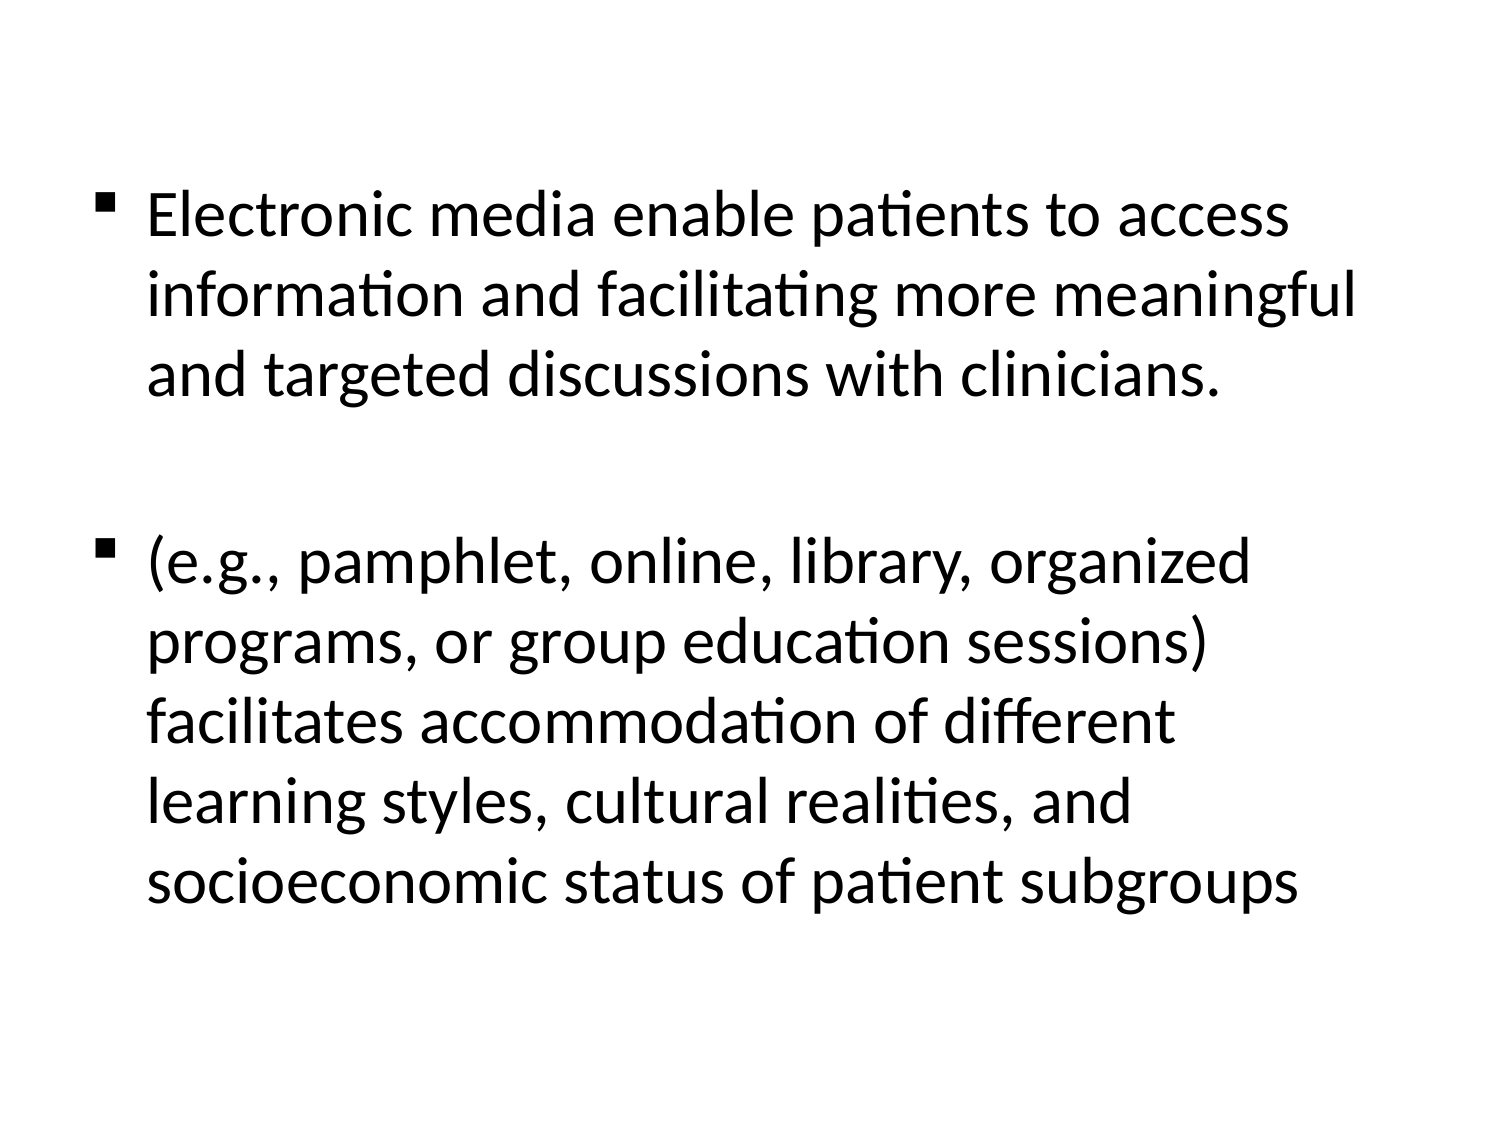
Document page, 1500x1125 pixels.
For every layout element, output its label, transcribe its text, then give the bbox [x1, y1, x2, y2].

list Electronic media enable patients to access information and facilitating more meaningful and targeted discussions with clinicians. (e.g., pamphlet, online, library, organized programs, or group education sessions) facilitates accommodation of different learning styles, cultural realities, and socioeconomic status of patient subgroups [75, 162, 1425, 905]
